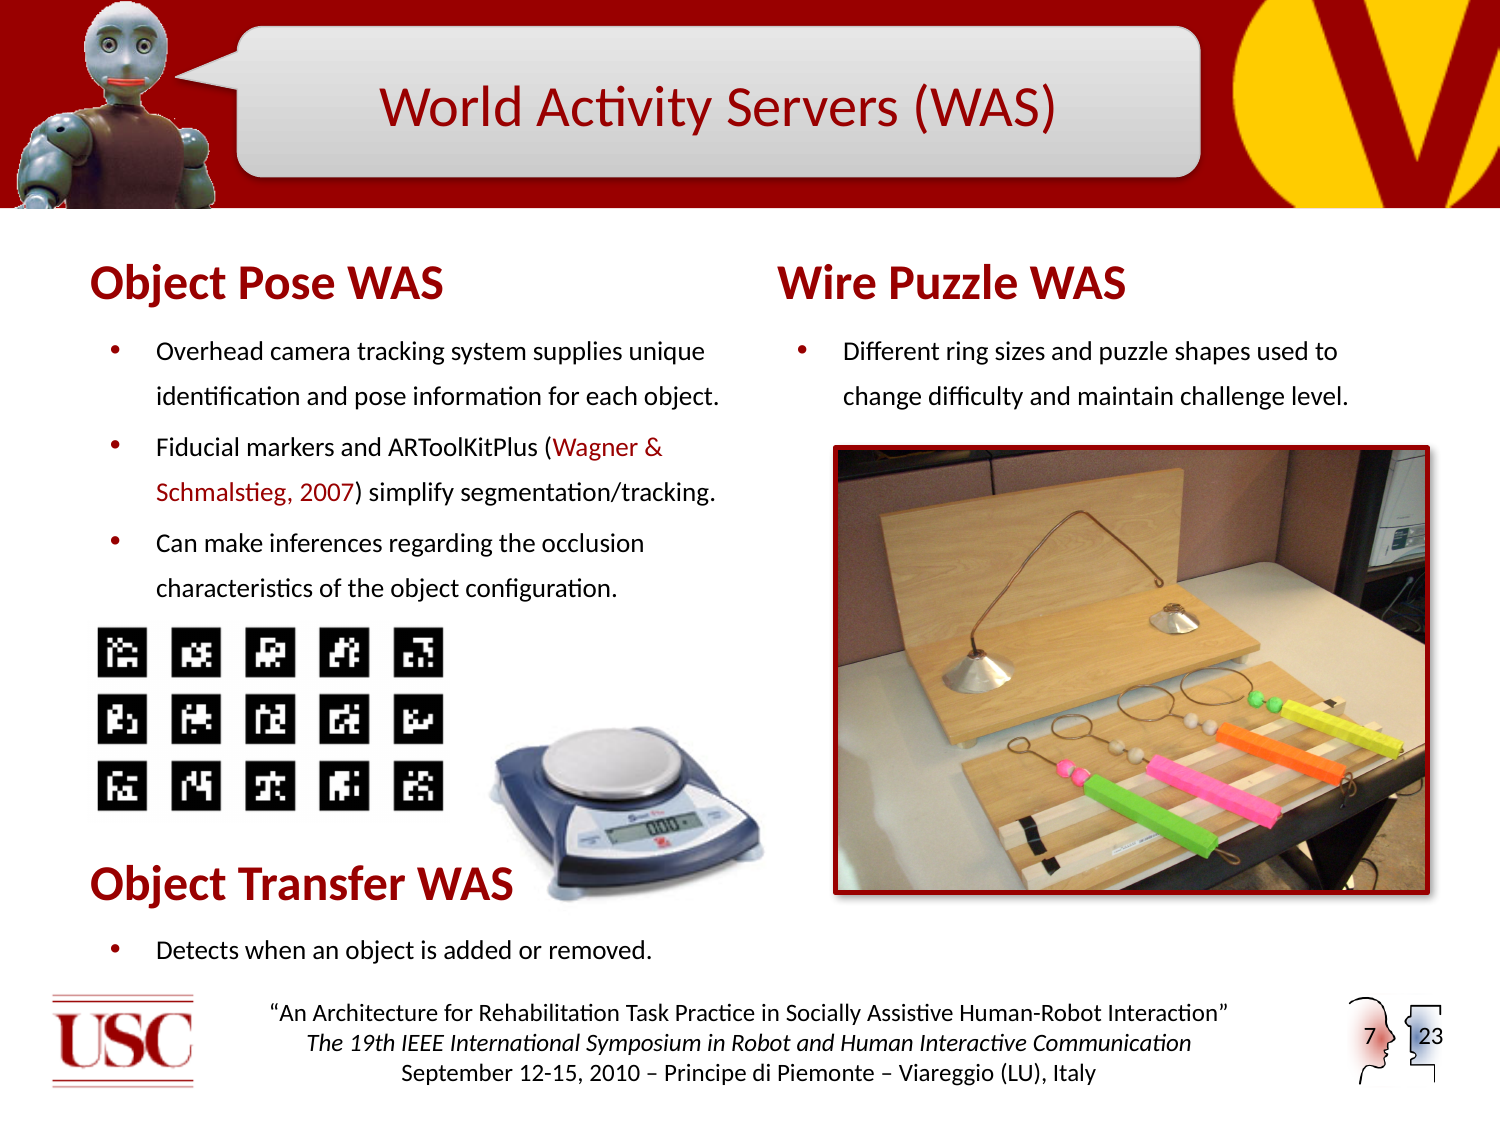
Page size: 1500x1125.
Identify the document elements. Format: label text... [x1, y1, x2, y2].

picture [36, 974, 213, 1103]
list Object Pose WAS [74, 212, 738, 312]
list Wire Puzzle WAS [761, 212, 1426, 312]
picture [462, 712, 788, 919]
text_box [74, 812, 739, 988]
list Overhead camera tracking system supplies unique identification and pose information for each object. Fiducial markers and ARToolKitPlus (Wagner & Schmalstieg, 2007) simplify segmentation/tracking. Can make inferences regarding the occlusion characteristics of the object configuration. [74, 312, 738, 811]
picture [1347, 993, 1442, 1088]
picture [87, 539, 450, 812]
picture [1221, 0, 1500, 208]
title World Activity Servers (WAS) [237, 24, 1201, 176]
list Different ring sizes and puzzle shapes used to change difficulty and maintain challenge level. [761, 312, 1426, 993]
picture [837, 449, 1426, 891]
picture [0, 0, 302, 209]
